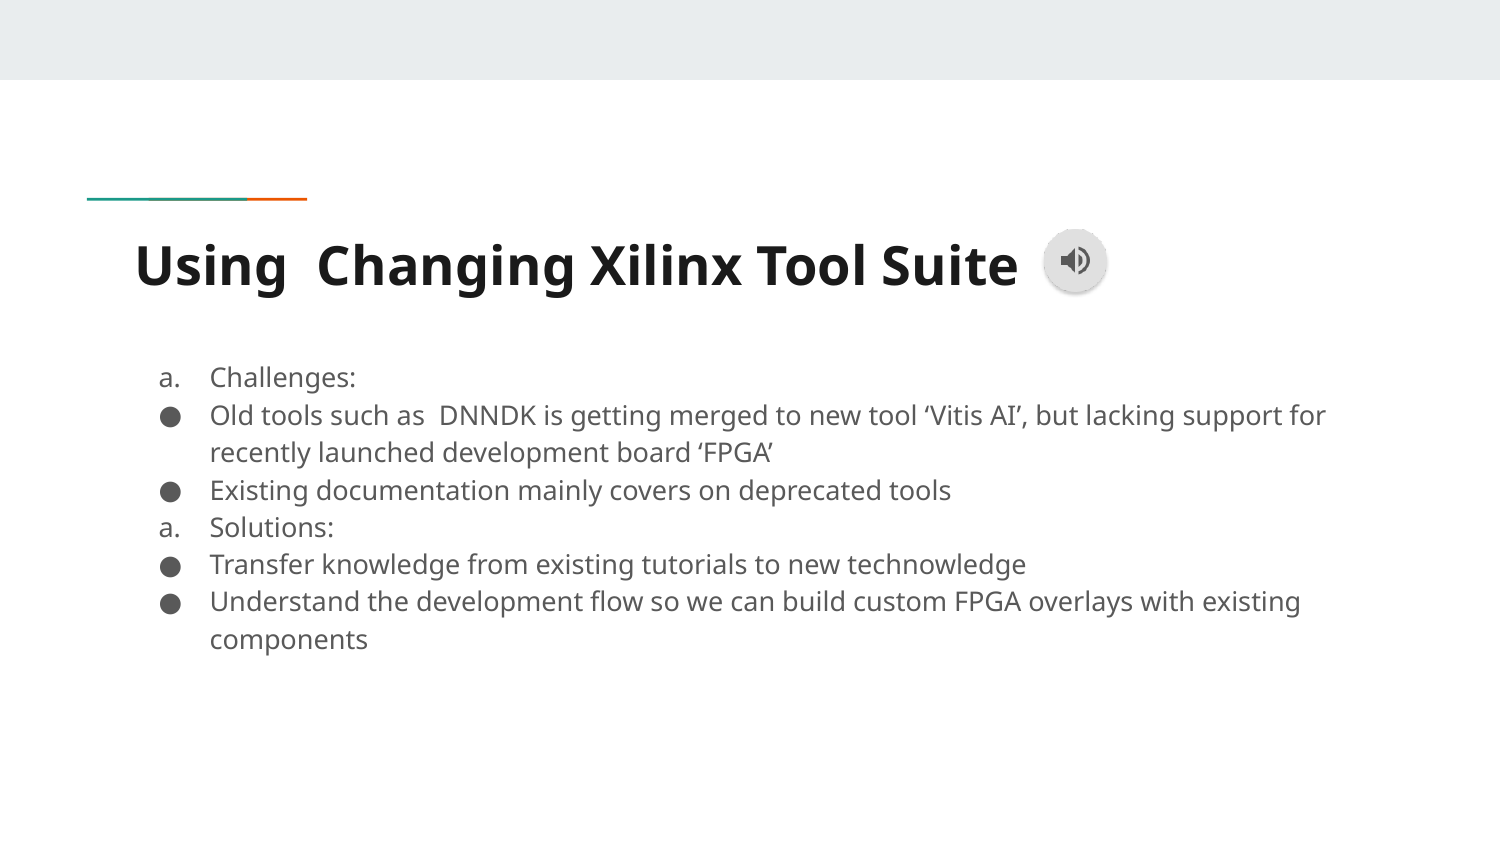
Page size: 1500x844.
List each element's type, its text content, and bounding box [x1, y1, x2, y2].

picture [1037, 222, 1114, 298]
title Using Changing Xilinx Tool Suite [119, 216, 1381, 305]
list Challenges: Old tools such as DNNDK is getting merged to new tool ‘Vitis AI’, but lacking support for recently launched development board ‘FPGA’ Existing documentation mainly covers on deprecated tools Solutions: Transfer knowledge from existing tutorials to new technowledge Understand the development flow so we can build custom FPGA overlays with existing components -----Junjie Chen [119, 341, 1381, 712]
